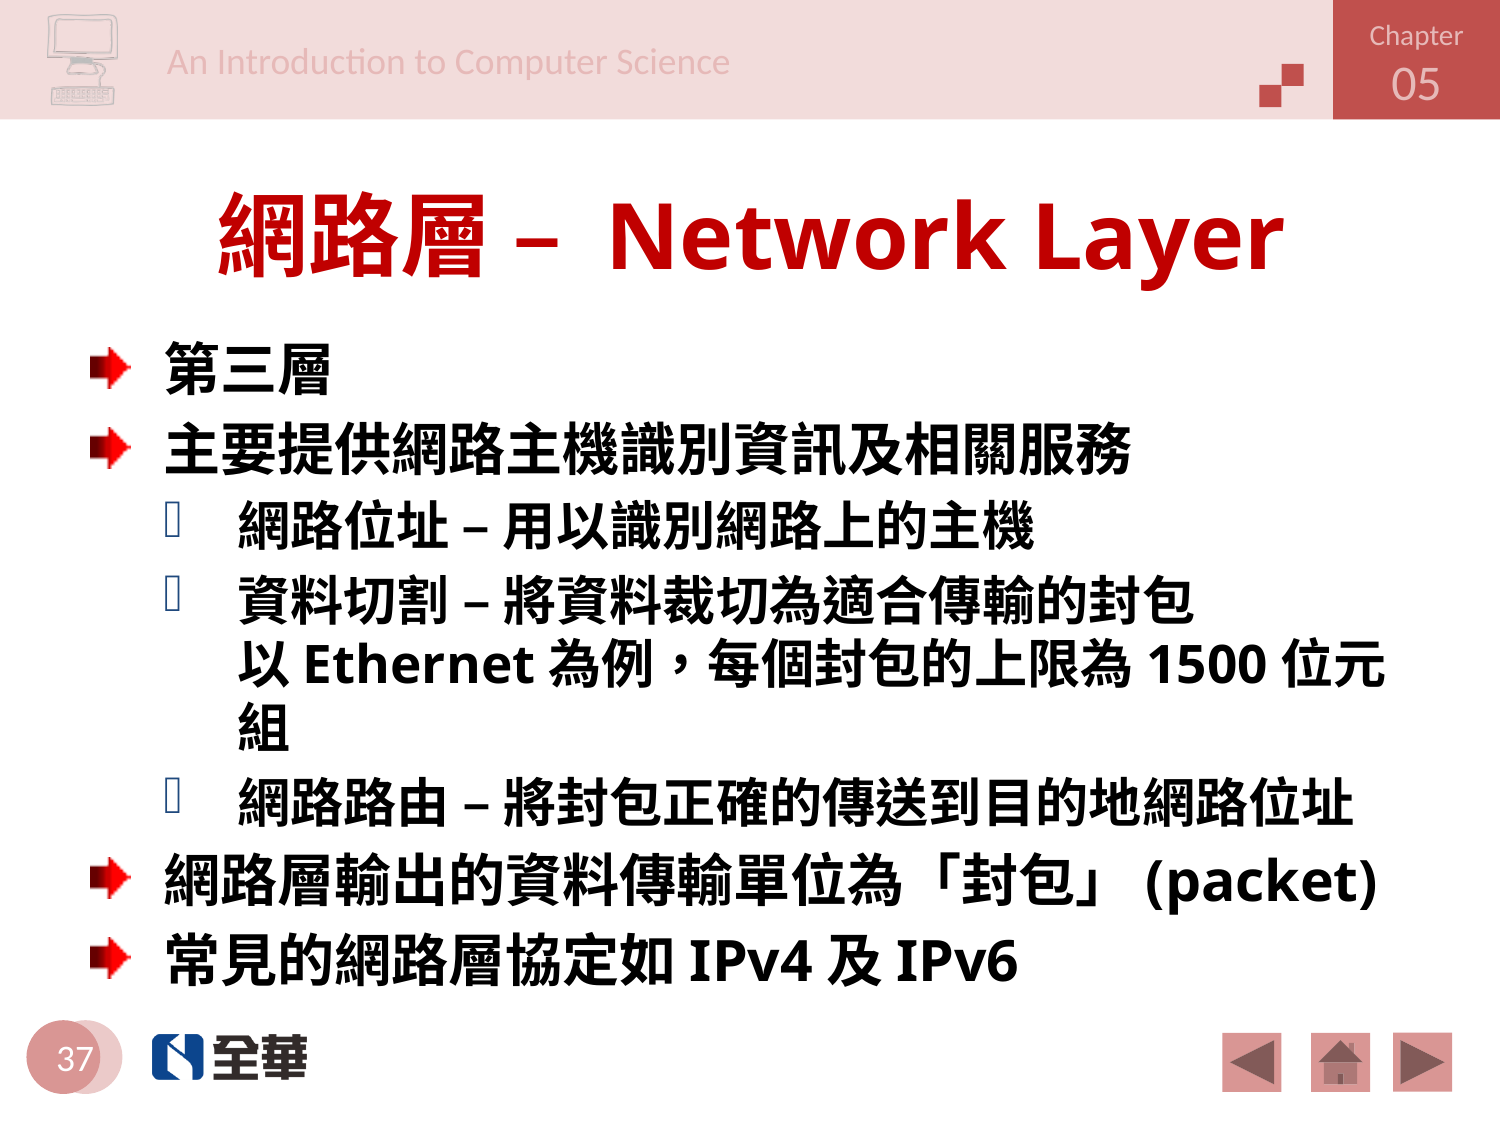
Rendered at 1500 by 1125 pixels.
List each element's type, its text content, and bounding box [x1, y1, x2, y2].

picture [152, 1034, 307, 1080]
list 第三層 主要提供網路主機識別資訊及相關服務 網路位址 – 用以識別網路上的主機 資料切割 – 將資料裁切為適合傳輸的封包 以Ethernet為例，每個封包的上限為1500位元組 網路路由 – 將封包正確的傳送到目的地網路位址 網路層輸出的資料傳輸單位為「封包」(packet) 常見的網路層協定如IPv4及IPv6 [75, 326, 1425, 1005]
picture [90, 347, 131, 389]
title 網路層 – Network Layer [76, 138, 1427, 327]
picture [90, 857, 131, 899]
picture [90, 937, 131, 979]
picture [90, 427, 131, 469]
picture [47, 14, 118, 106]
